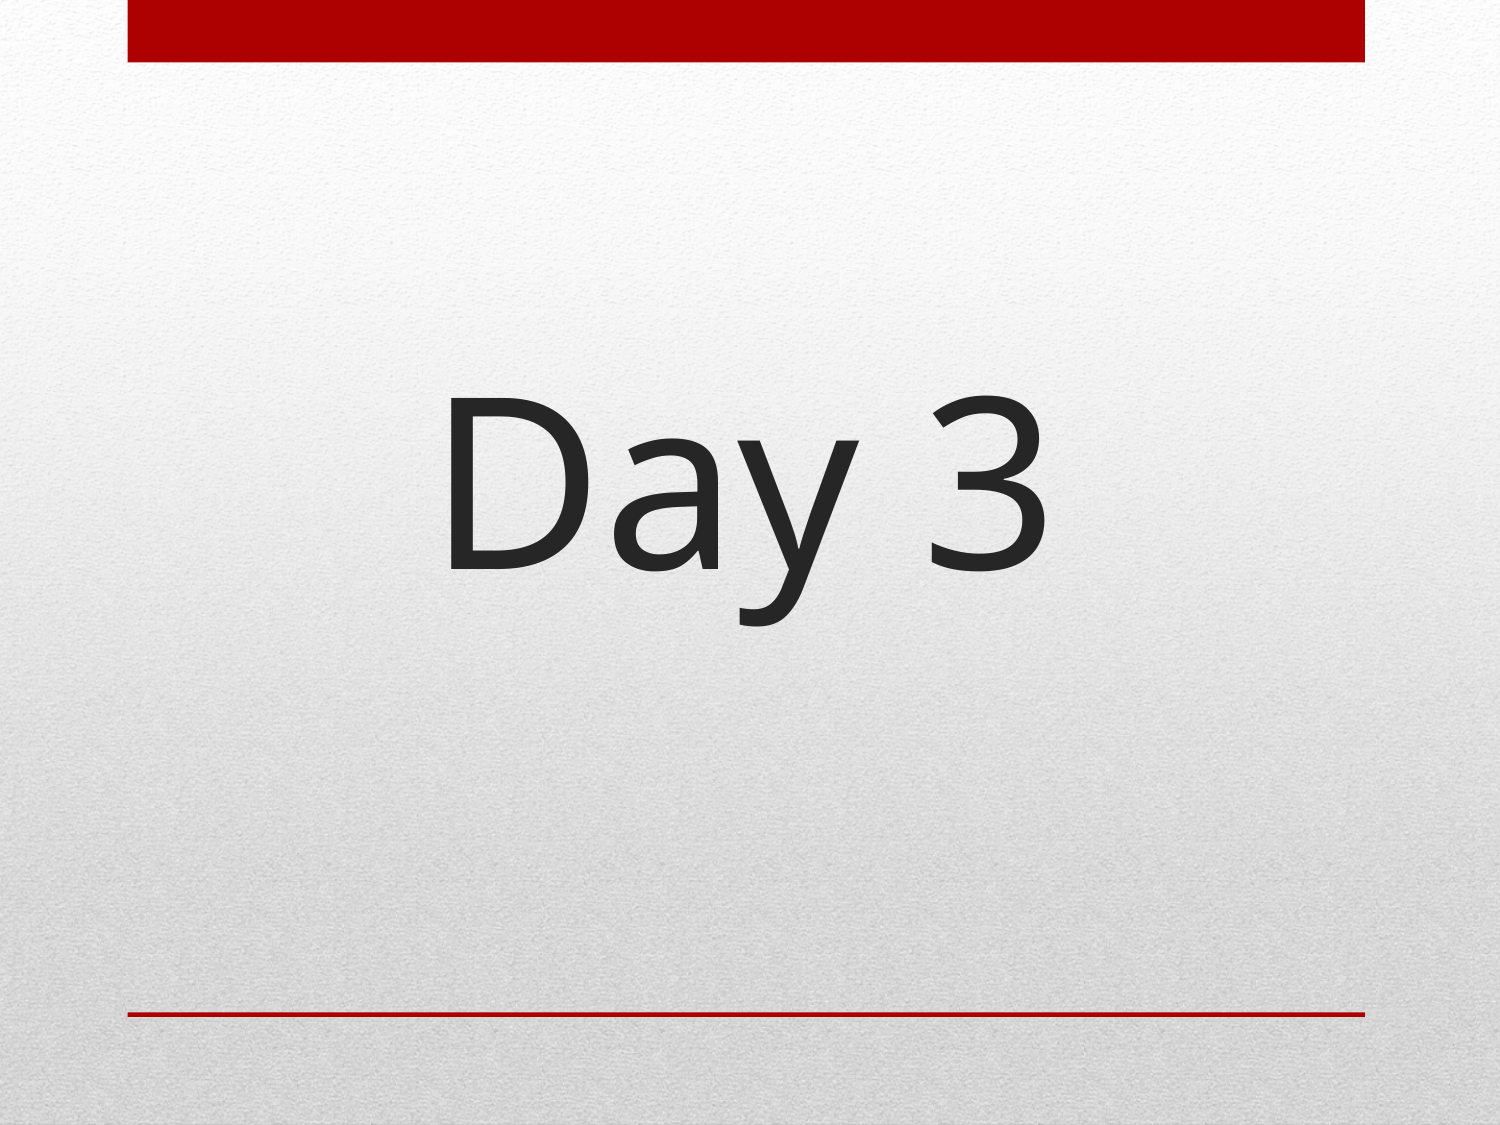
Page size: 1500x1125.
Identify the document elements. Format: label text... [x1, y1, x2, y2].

title Day 3 [187, 362, 1300, 625]
